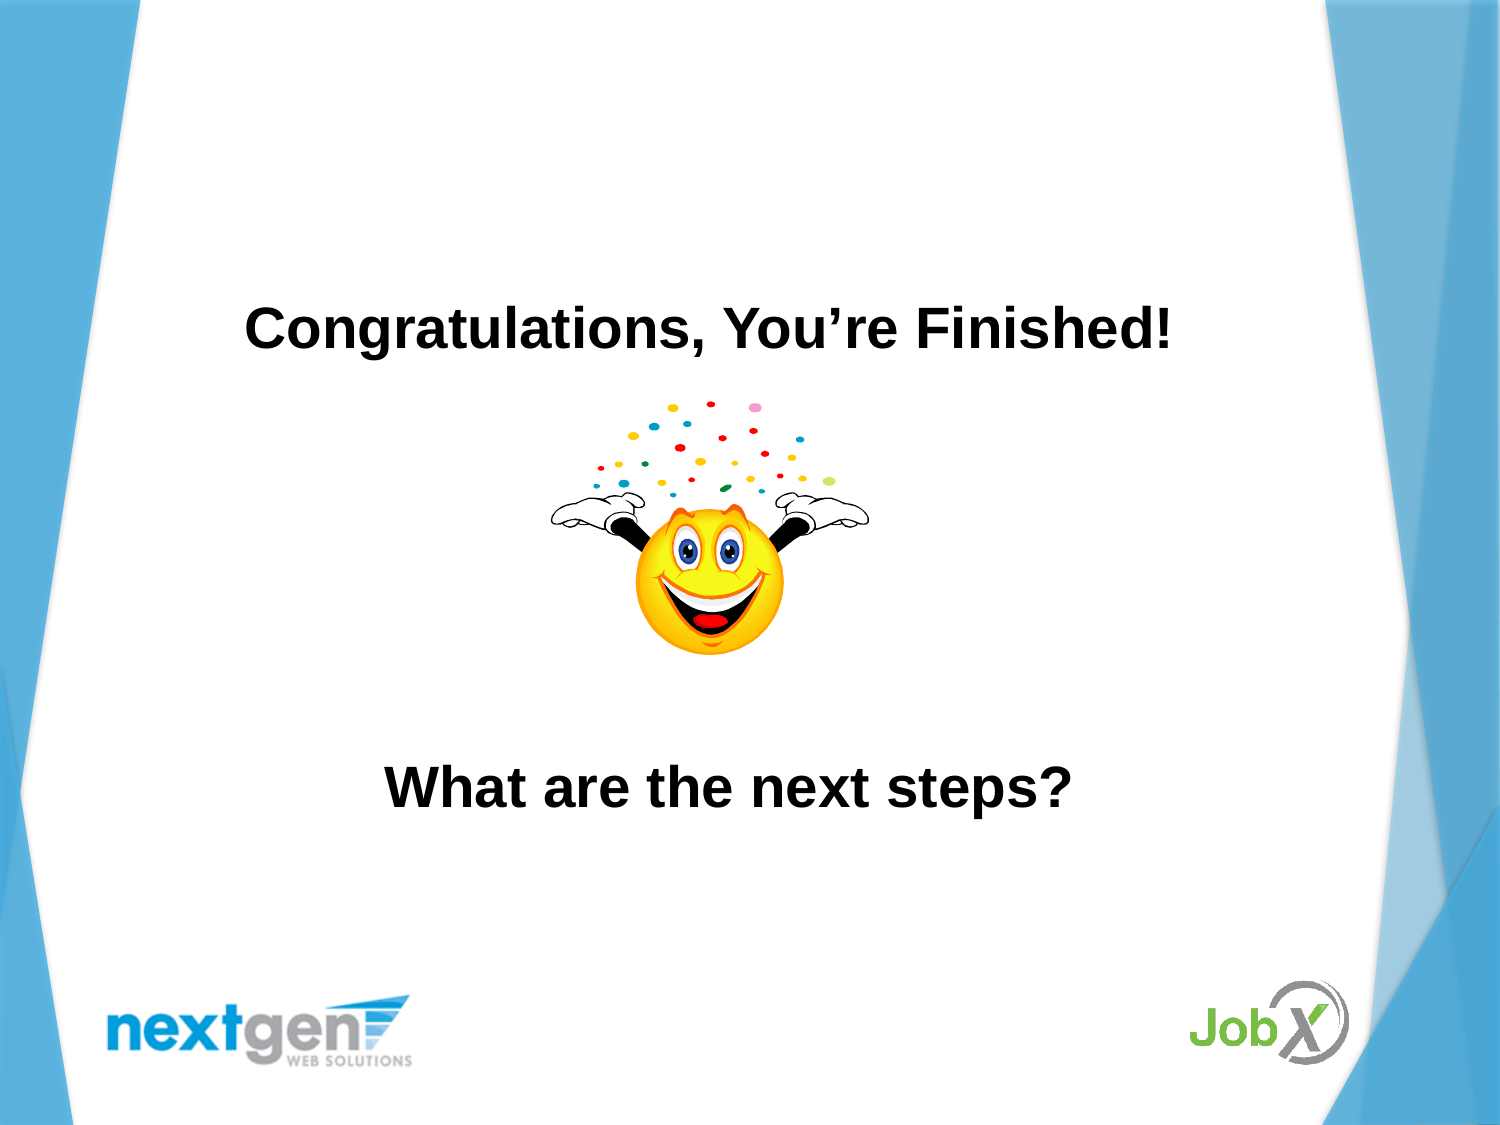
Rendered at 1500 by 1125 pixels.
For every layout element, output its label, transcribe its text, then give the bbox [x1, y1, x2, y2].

text_box Congratulations, You’re Finished! [0, 282, 1420, 368]
picture [99, 987, 420, 1073]
picture [549, 399, 871, 657]
text_box What are the next steps? [19, 741, 1440, 827]
picture [1182, 977, 1355, 1068]
